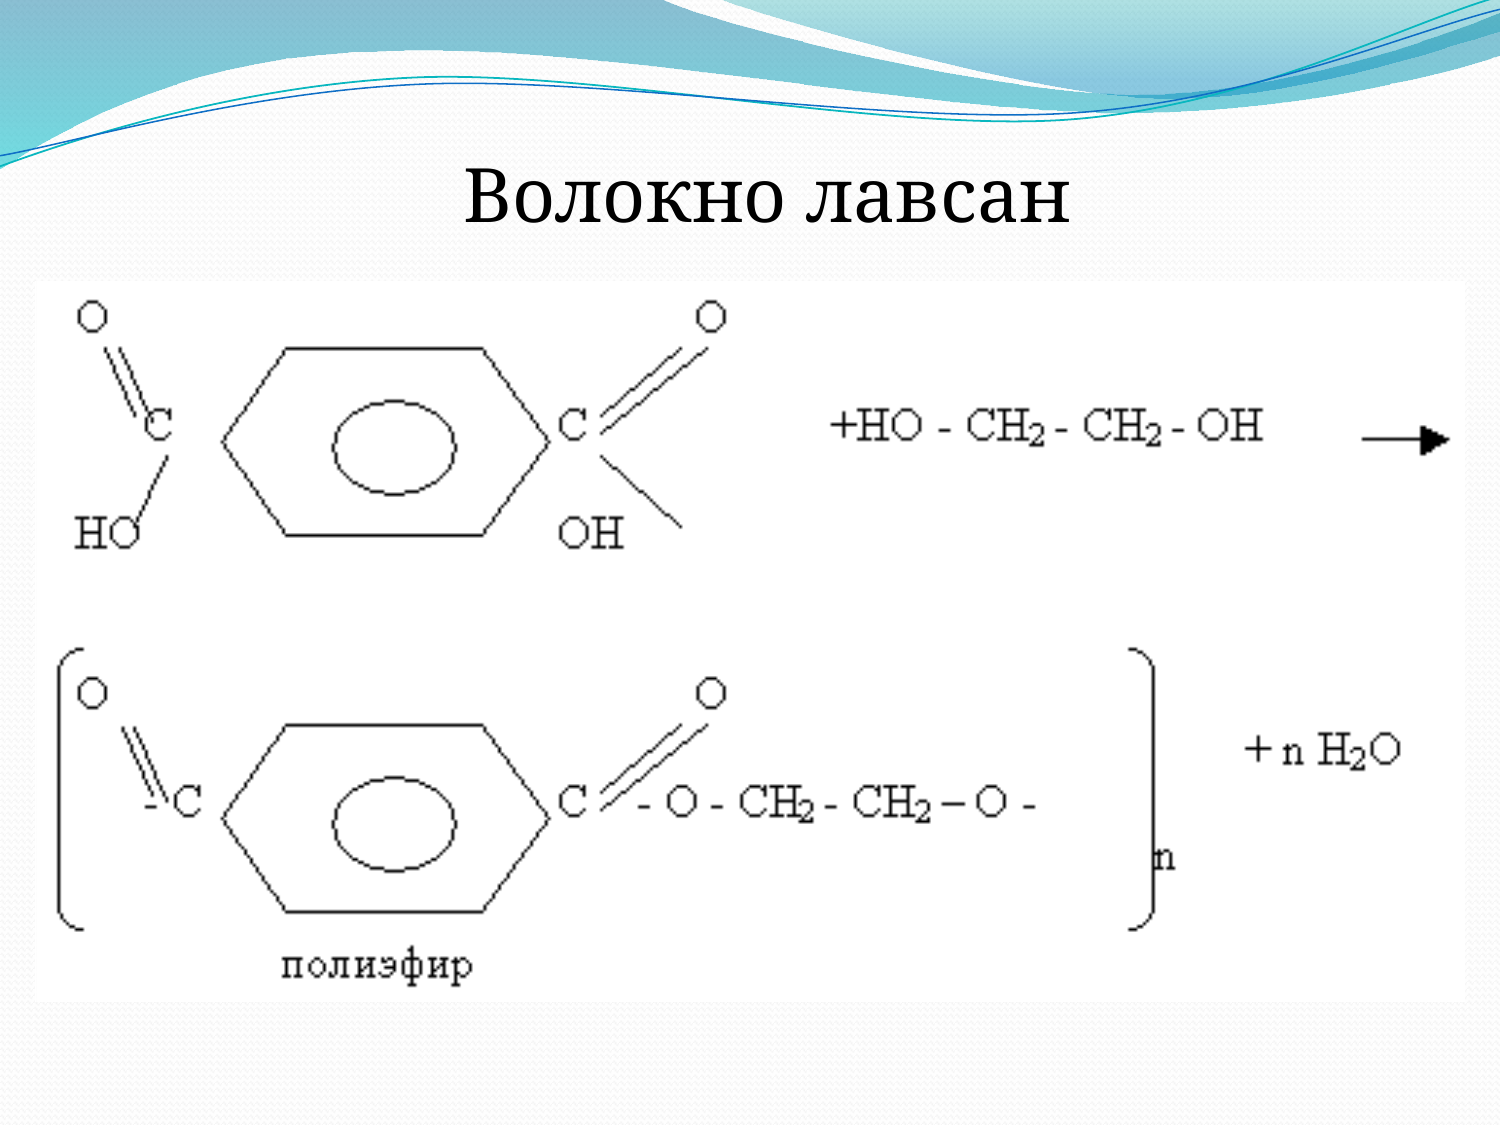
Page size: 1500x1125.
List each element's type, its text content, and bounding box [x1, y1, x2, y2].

picture [35, 280, 1466, 1002]
text_box Волокно лавсан [246, 140, 1289, 246]
